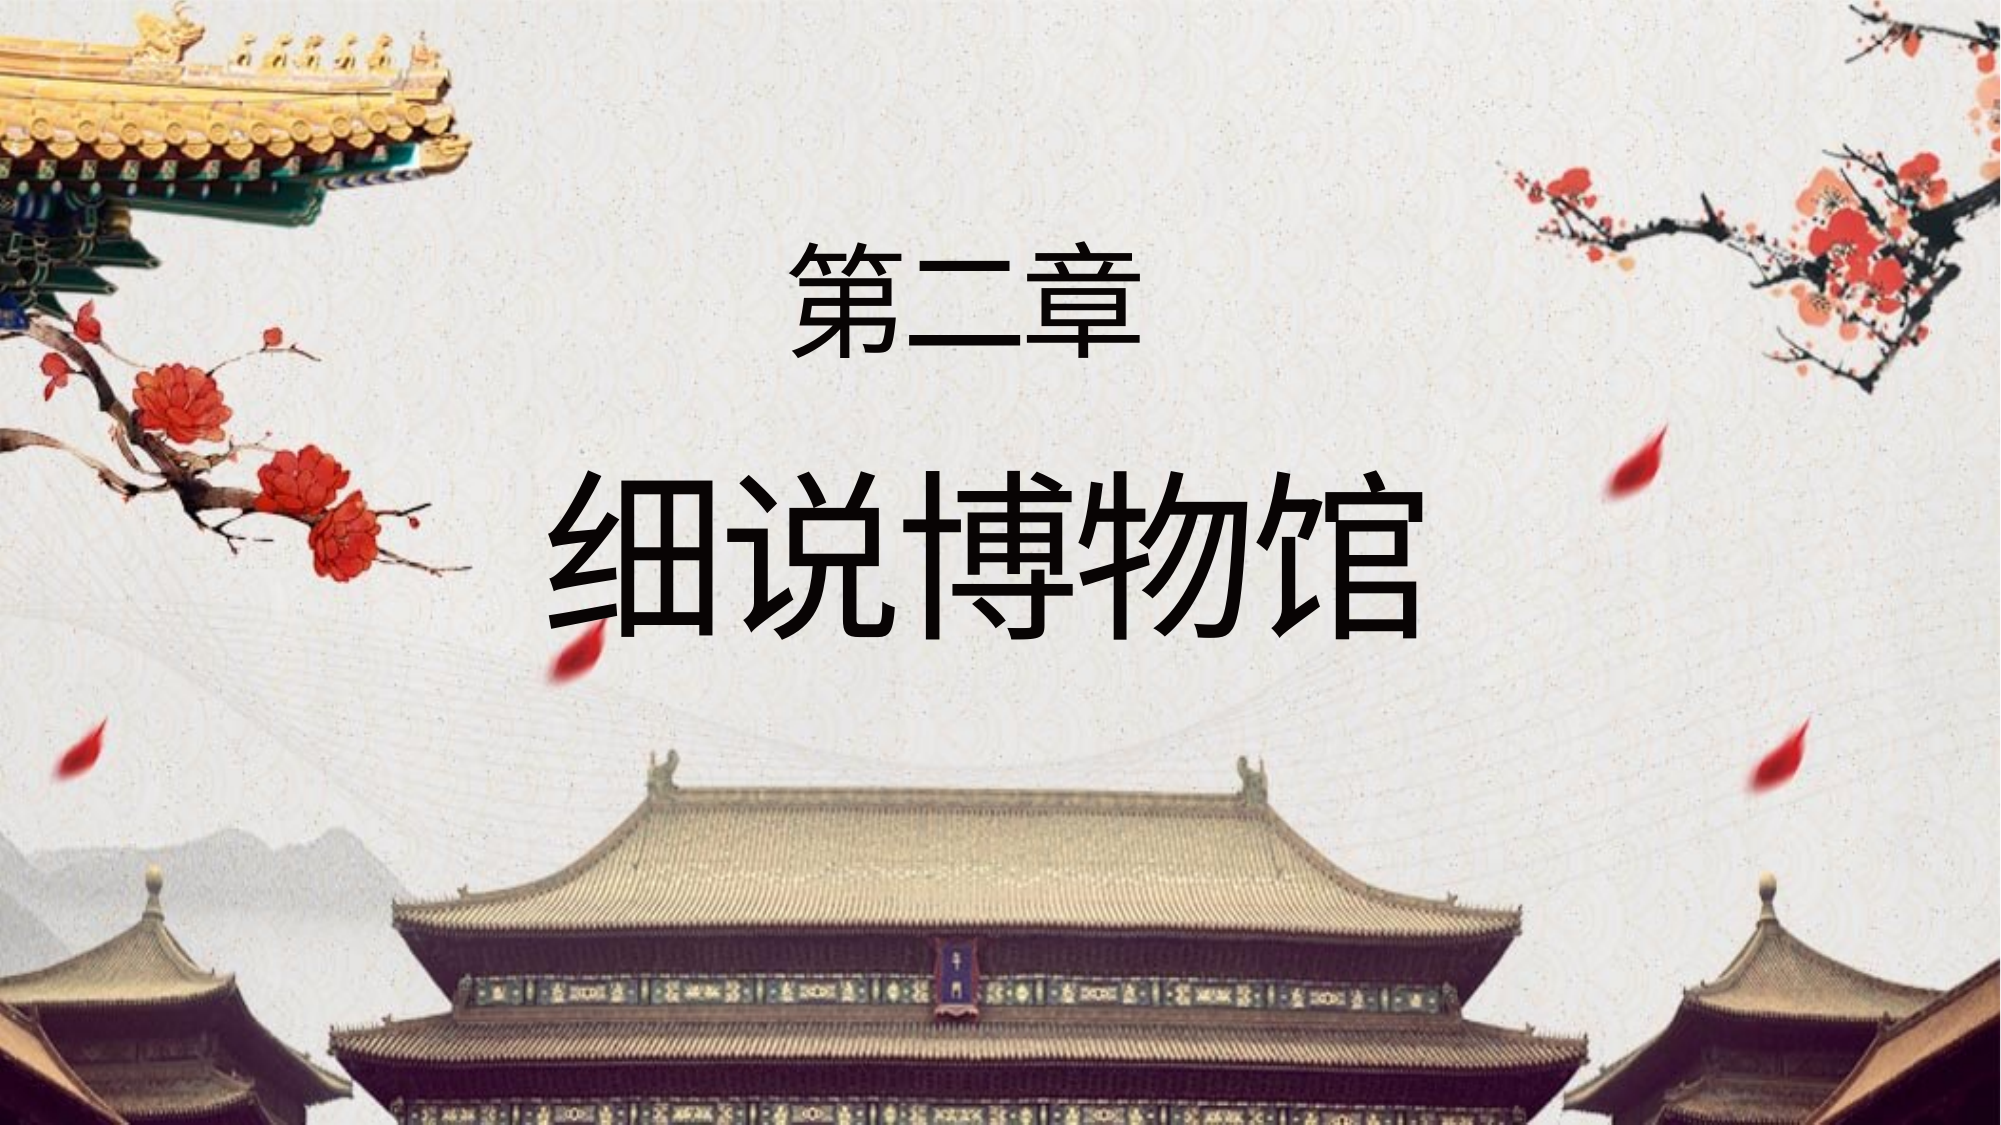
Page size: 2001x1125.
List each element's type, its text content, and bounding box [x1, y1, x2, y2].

picture [0, 0, 2001, 1125]
text_box 第二章 [769, 233, 1223, 481]
text_box 细说博物馆 [527, 459, 1465, 707]
